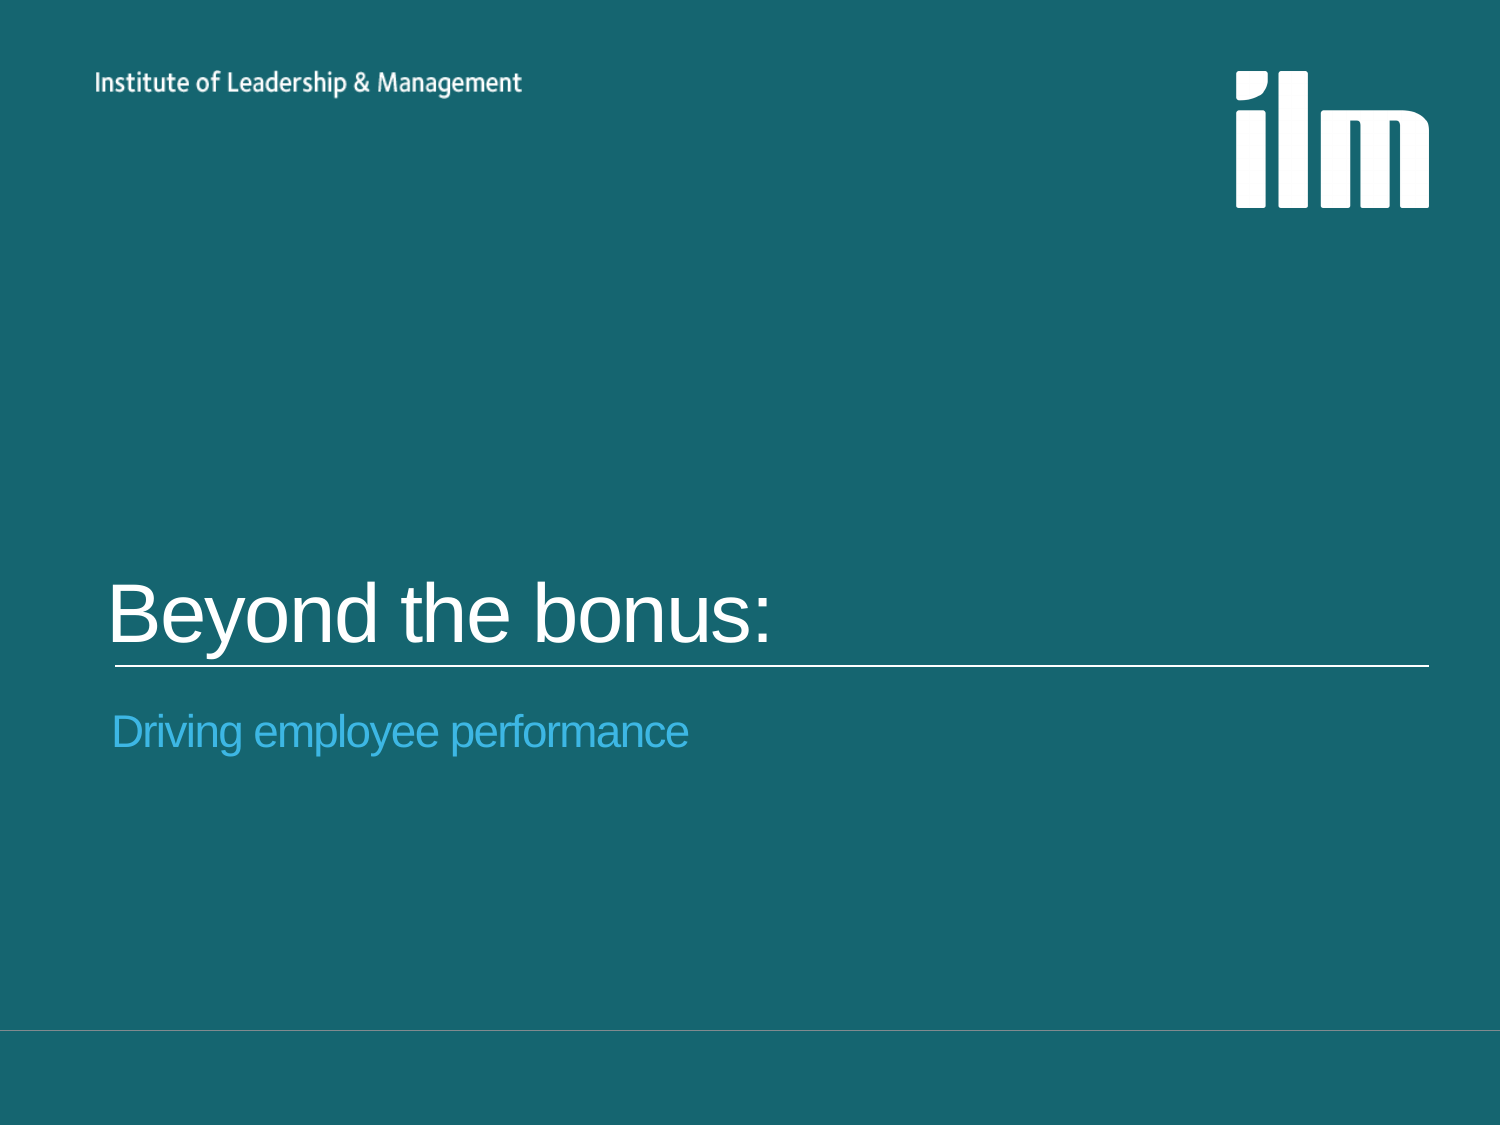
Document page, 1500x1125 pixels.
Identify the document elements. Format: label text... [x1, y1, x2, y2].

subtitle Driving employee performance [96, 694, 1429, 982]
picture [1236, 71, 1429, 208]
title Beyond the bonus: [91, 551, 1425, 668]
picture [96, 70, 522, 99]
